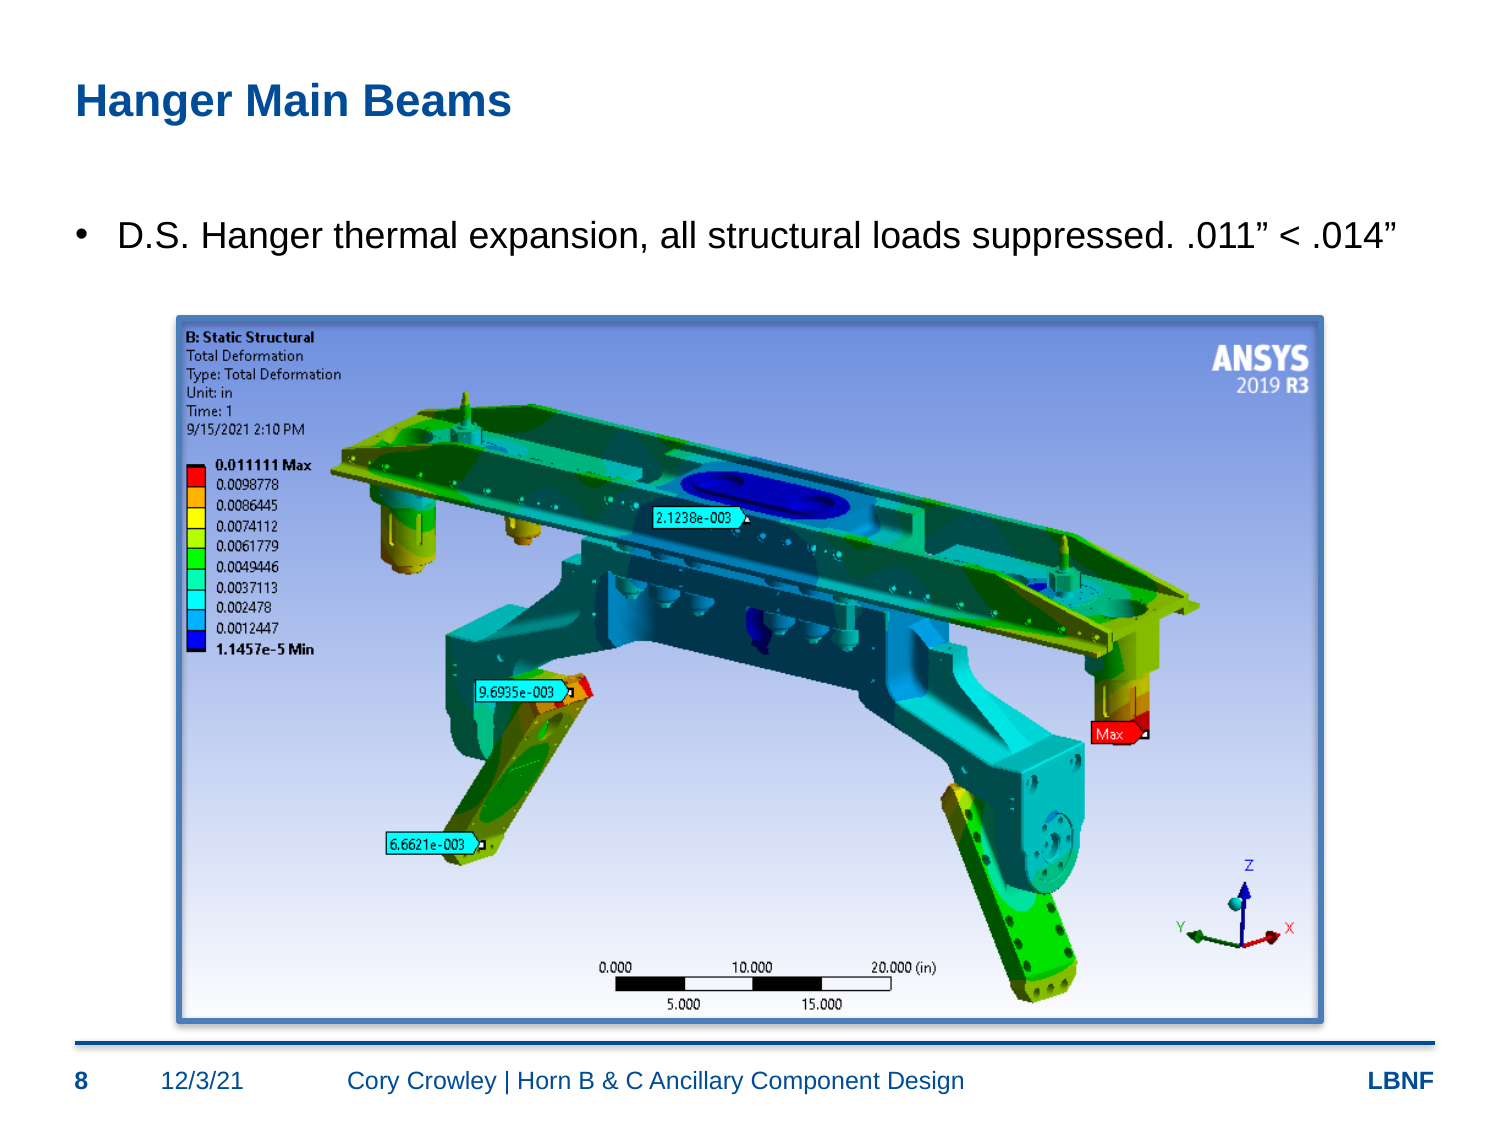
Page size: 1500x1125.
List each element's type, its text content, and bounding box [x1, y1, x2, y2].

picture [178, 317, 1322, 1022]
list D.S. Hanger thermal expansion, all structural loads suppressed. .011” < .014” [75, 203, 1436, 1022]
slide_number 8 [74, 1064, 160, 1096]
footer Cory Crowley | Horn B & C Ancillary Component Design [347, 1064, 1269, 1096]
title Hanger Main Beams [75, 70, 1436, 165]
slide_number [160, 1064, 347, 1096]
